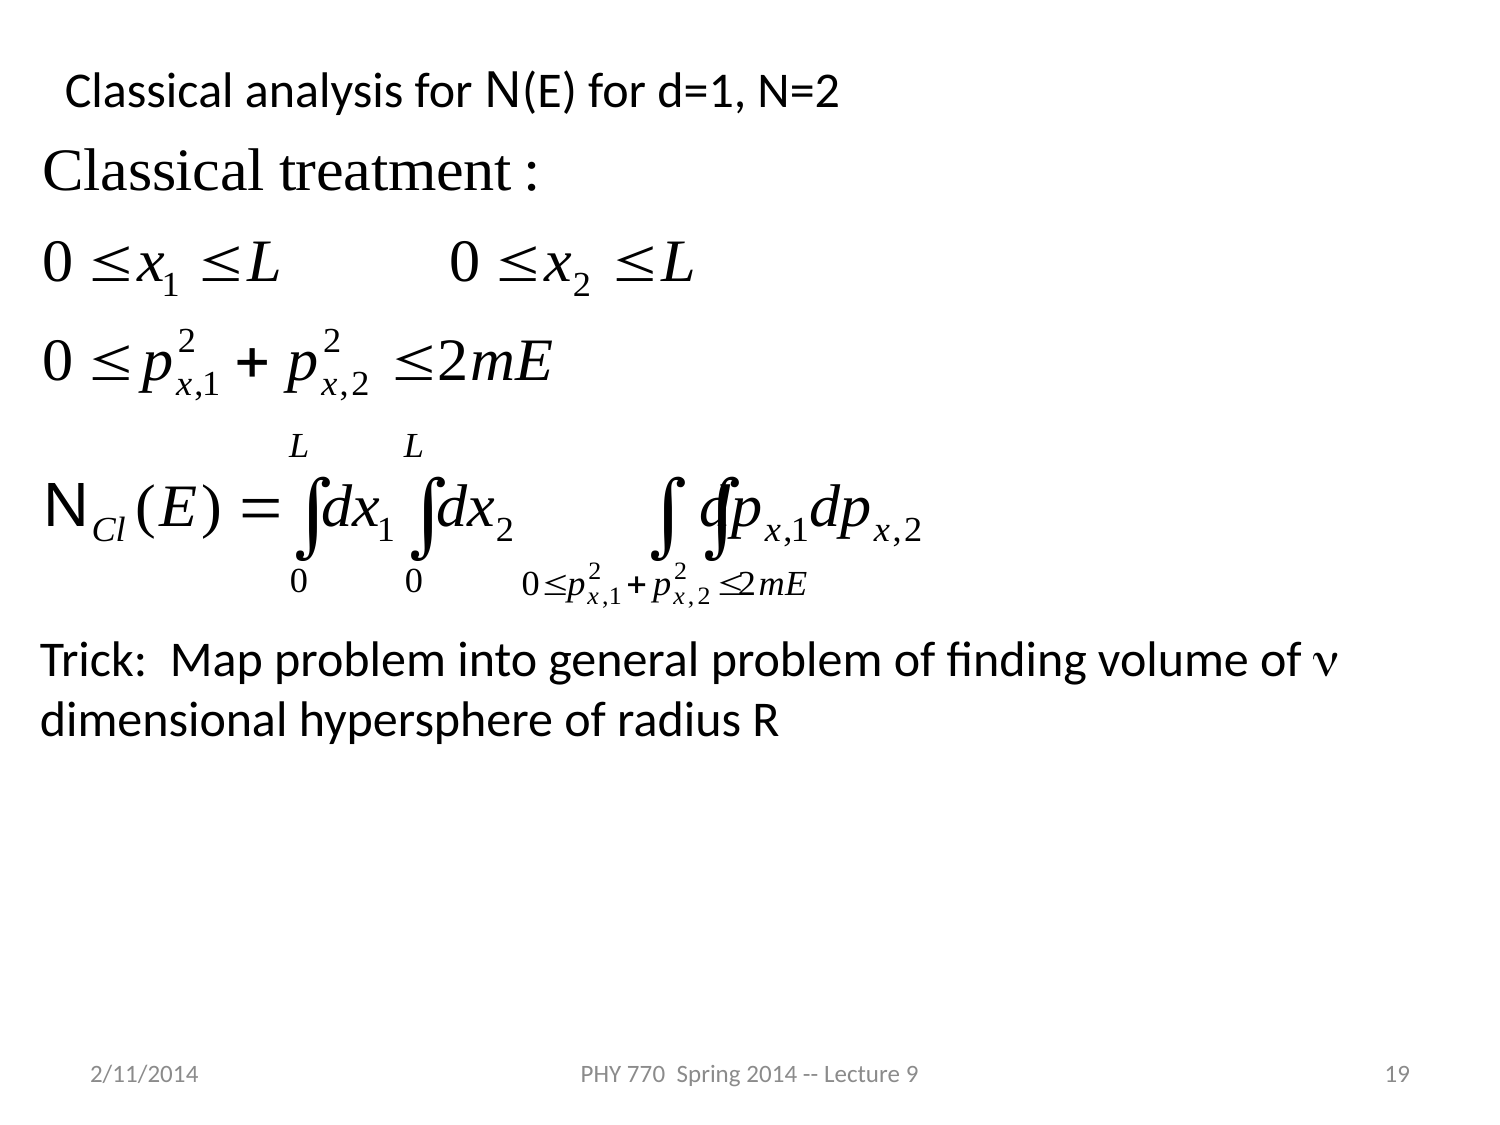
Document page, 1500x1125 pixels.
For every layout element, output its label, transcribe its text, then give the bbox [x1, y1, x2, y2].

slide_number 19 [1074, 1042, 1425, 1103]
text_box Classical analysis for N(E) for d=1, N=2 [50, 49, 1363, 125]
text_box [33, 137, 942, 620]
text_box Trick: Map problem into general problem of finding volume of n dimensional hypersphere of radius R [24, 619, 1475, 755]
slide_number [75, 1042, 425, 1103]
footer PHY 770 Spring 2014 -- Lecture 9 [512, 1042, 988, 1103]
